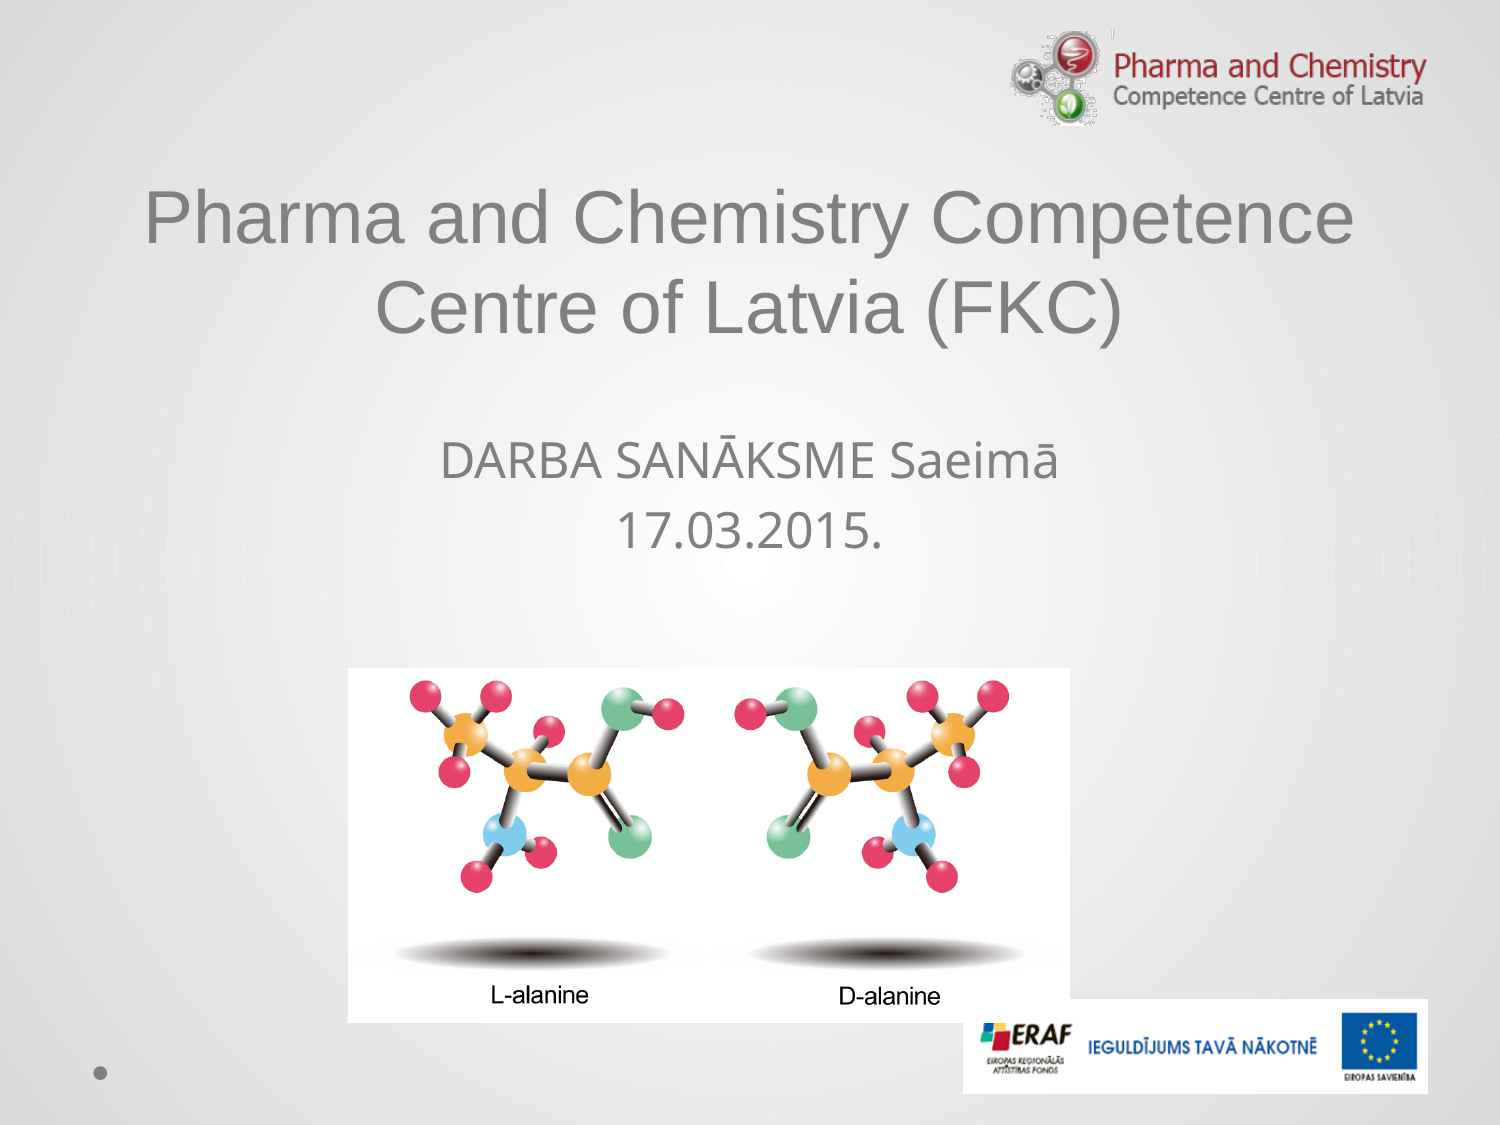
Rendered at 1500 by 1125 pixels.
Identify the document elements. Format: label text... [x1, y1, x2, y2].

picture [348, 668, 1428, 1095]
picture [1009, 30, 1427, 126]
title [75, 0, 1425, 160]
list Pharma and Chemistry Competence Centre of Latvia (FKC) DARBA SANĀKSME Saeimā 17.03.2015. [75, 160, 1425, 1005]
